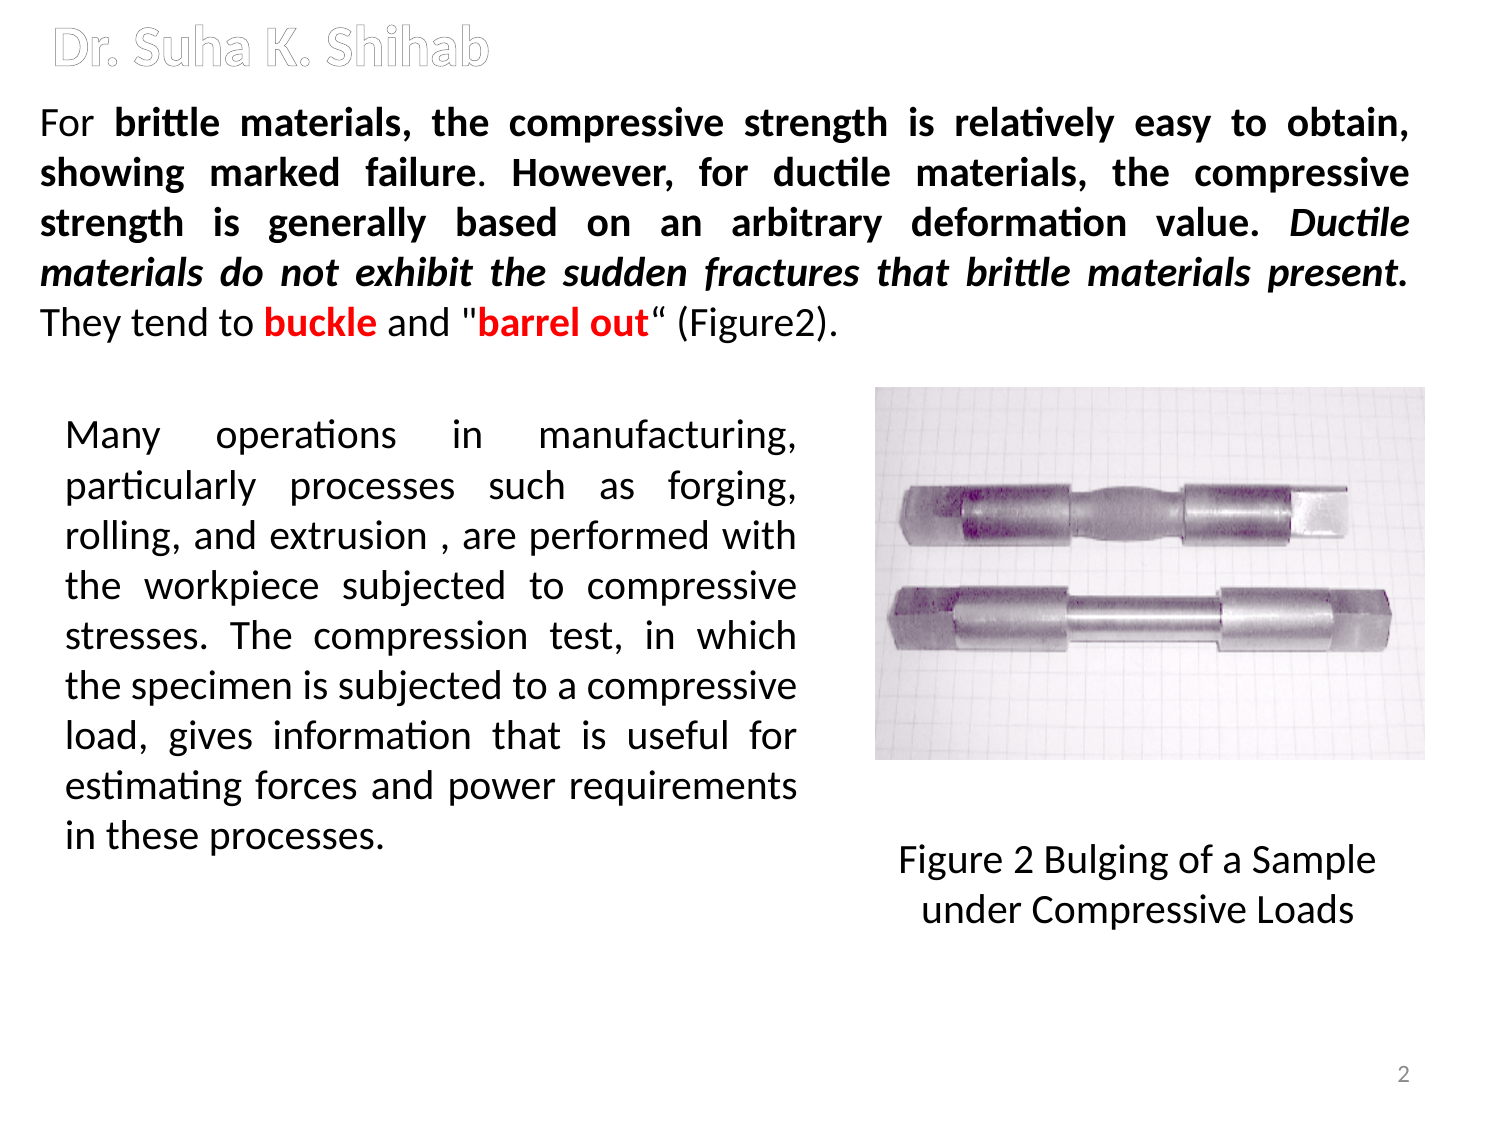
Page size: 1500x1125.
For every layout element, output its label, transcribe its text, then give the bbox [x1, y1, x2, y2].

text_box Dr. Suha K. Shihab [0, 0, 580, 85]
text_box For brittle materials, the compressive strength is relatively easy to obtain, showing marked failure. However, for ductile materials, the compressive strength is generally based on an arbitrary deformation value. Ductile materials do not exhibit the sudden fractures that brittle materials present. They tend to buckle and "barrel out“ (Figure2). [24, 87, 1425, 353]
text_box Many operations in manufacturing, particularly processes such as forging, rolling, and extrusion , are performed with the workpiece subjected to compressive stresses. The compression test, in which the specimen is subjected to a compressive load, gives information that is useful for estimating forces and power requirements in these processes. [49, 399, 813, 865]
slide_number 2 [1074, 1042, 1425, 1103]
text_box Figure 2 Bulging of a Sample under Compressive Loads [837, 824, 1438, 940]
picture [874, 387, 1426, 761]
